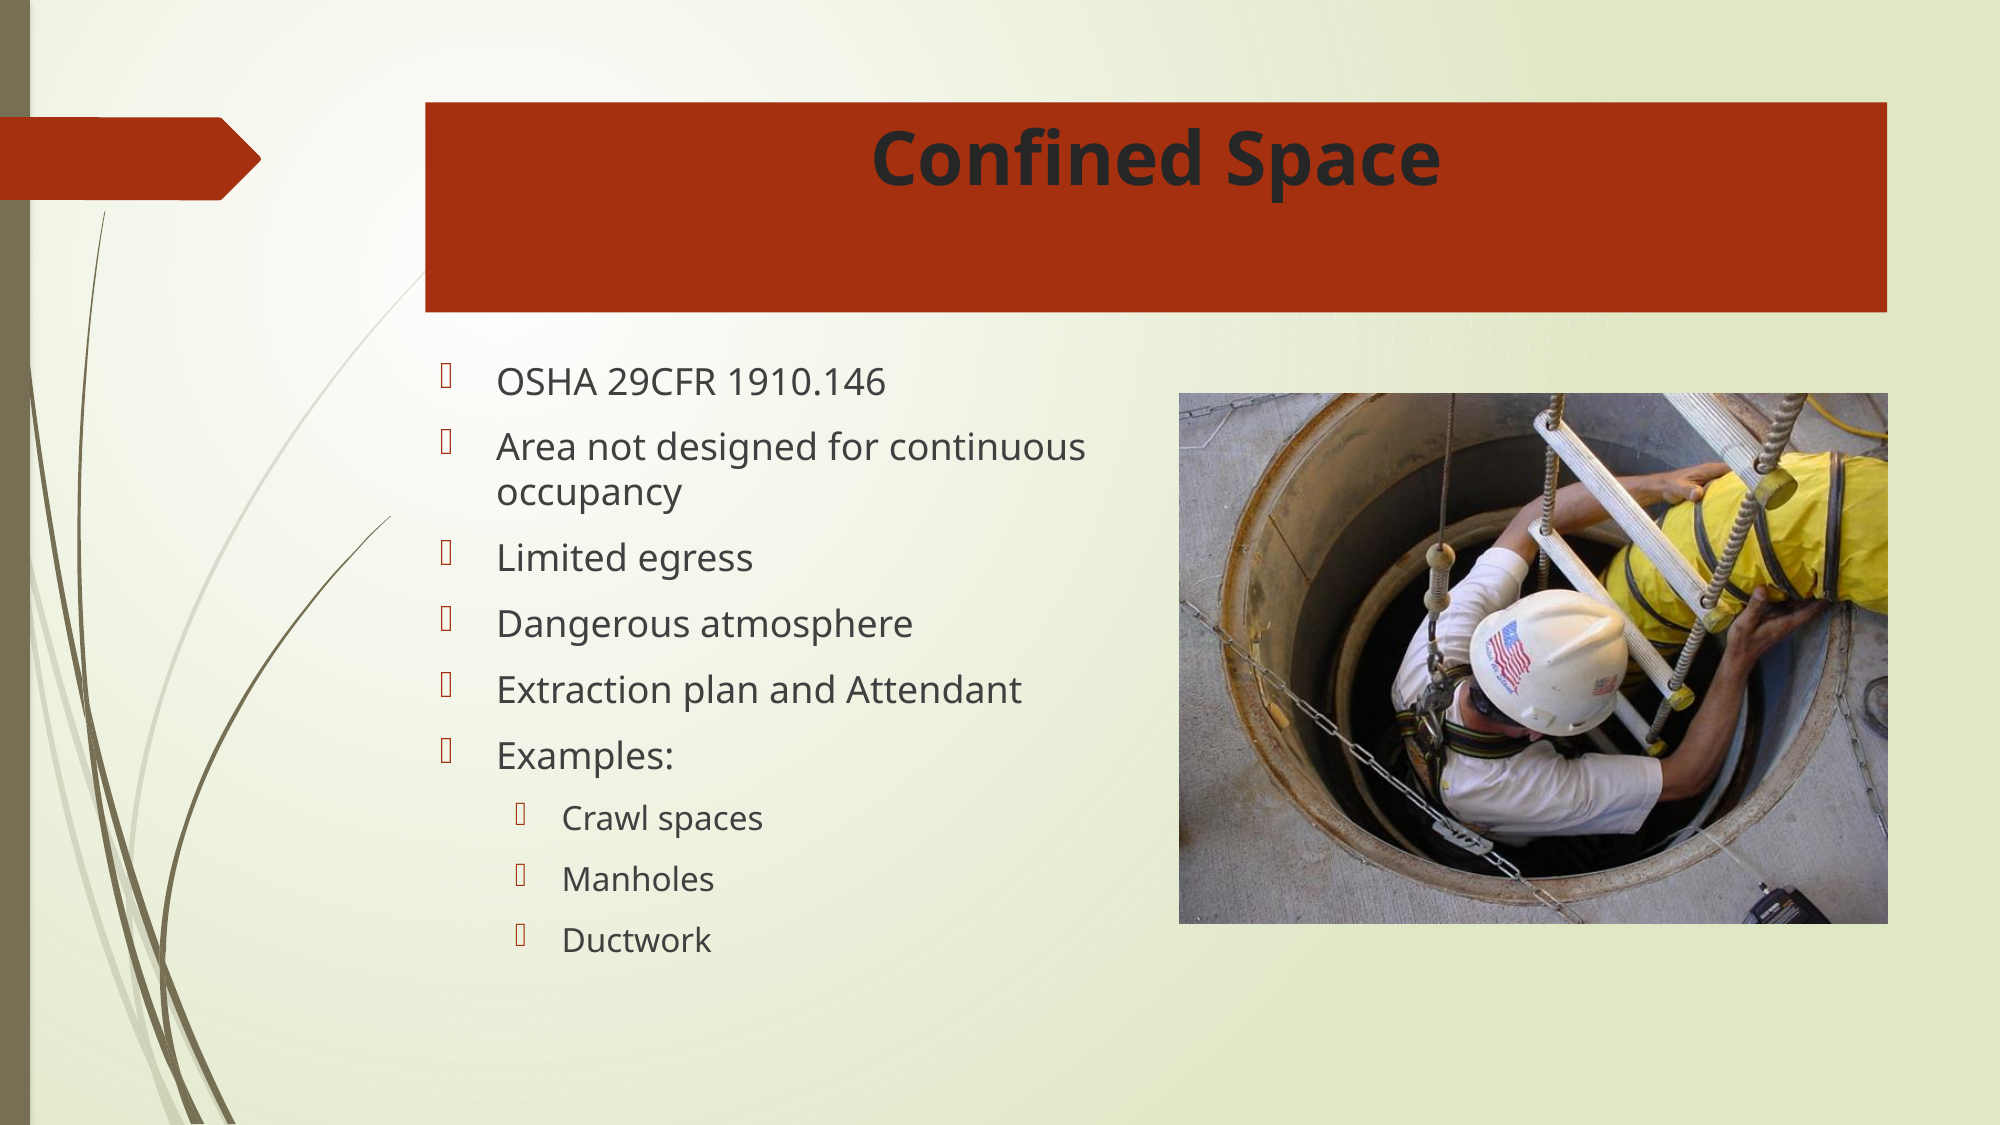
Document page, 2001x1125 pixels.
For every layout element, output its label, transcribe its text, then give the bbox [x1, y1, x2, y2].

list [1179, 392, 1888, 925]
title Confined Space [425, 102, 1888, 313]
list OSHA 29CFR 1910.146 Area not designed for continuous occupancy Limited egress Dangerous atmosphere Extraction plan and Attendant Examples: Crawl spaces Manholes Ductwork [424, 350, 1133, 970]
